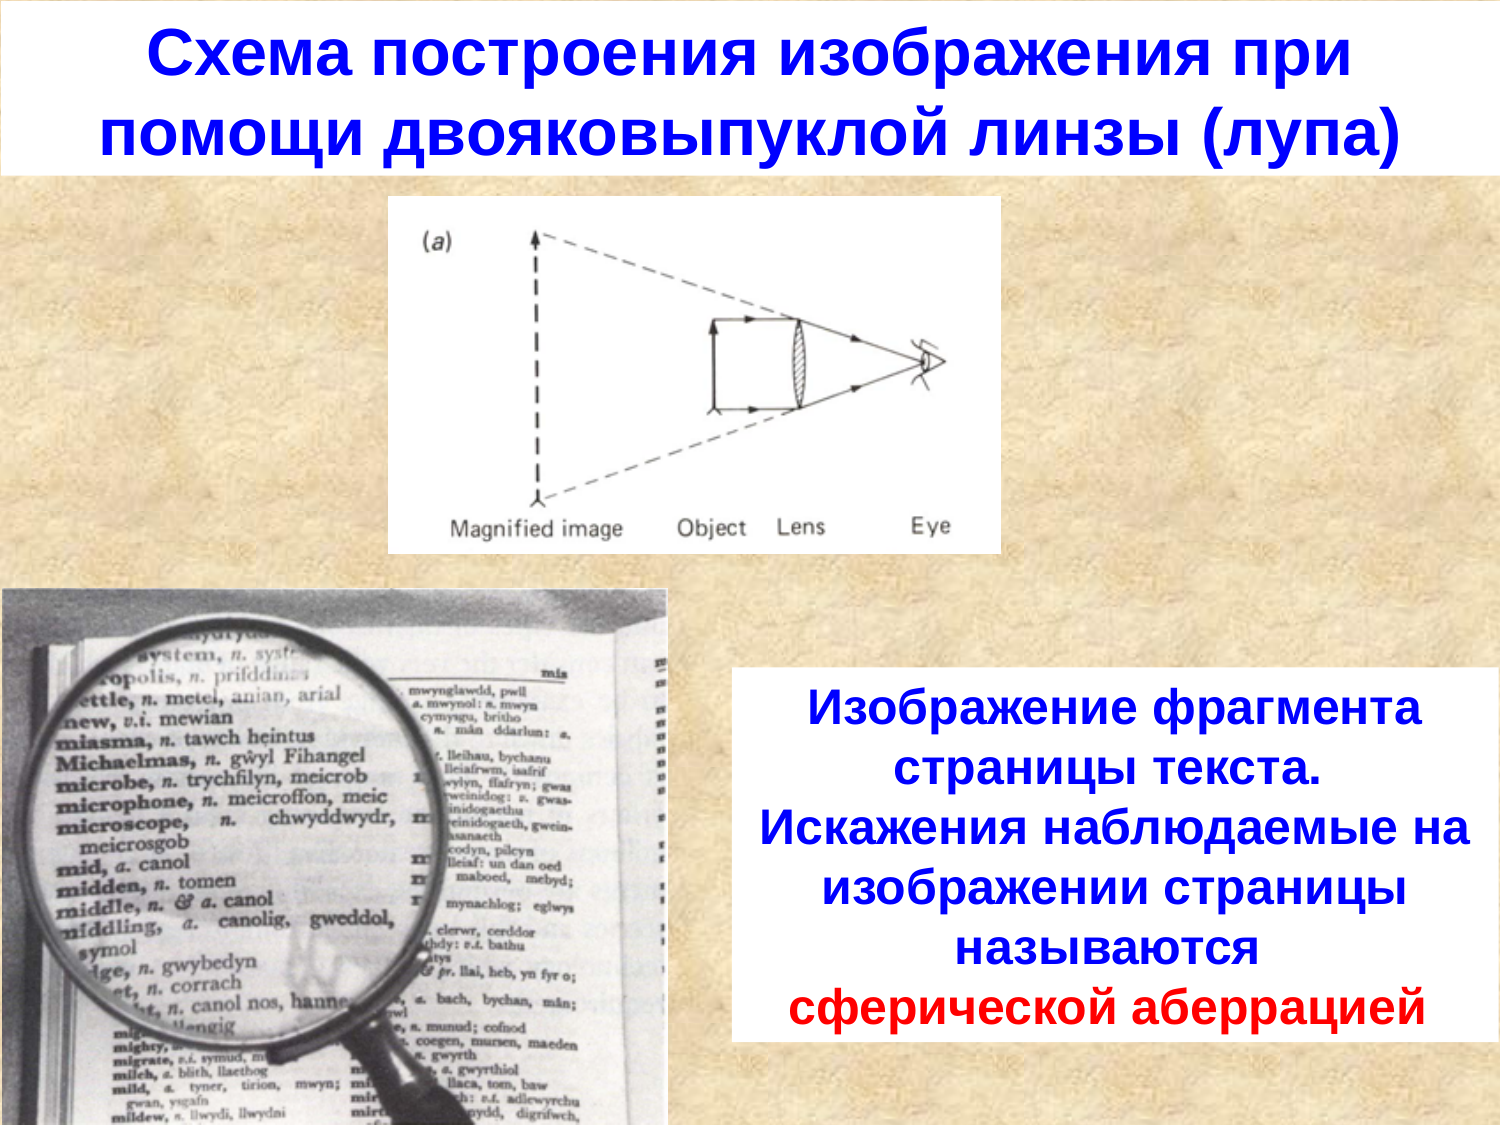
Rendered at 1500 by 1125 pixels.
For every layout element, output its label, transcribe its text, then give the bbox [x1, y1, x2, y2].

text_box Изображение фрагмента страницы текста. Искажения наблюдаемые на изображении страницы называются сферической аберрацией [731, 667, 1499, 1043]
text_box Схема построения изображения при помощи двояковыпуклой линзы (лупа) [1, 1, 1500, 176]
picture [0, 0, 1500, 1125]
